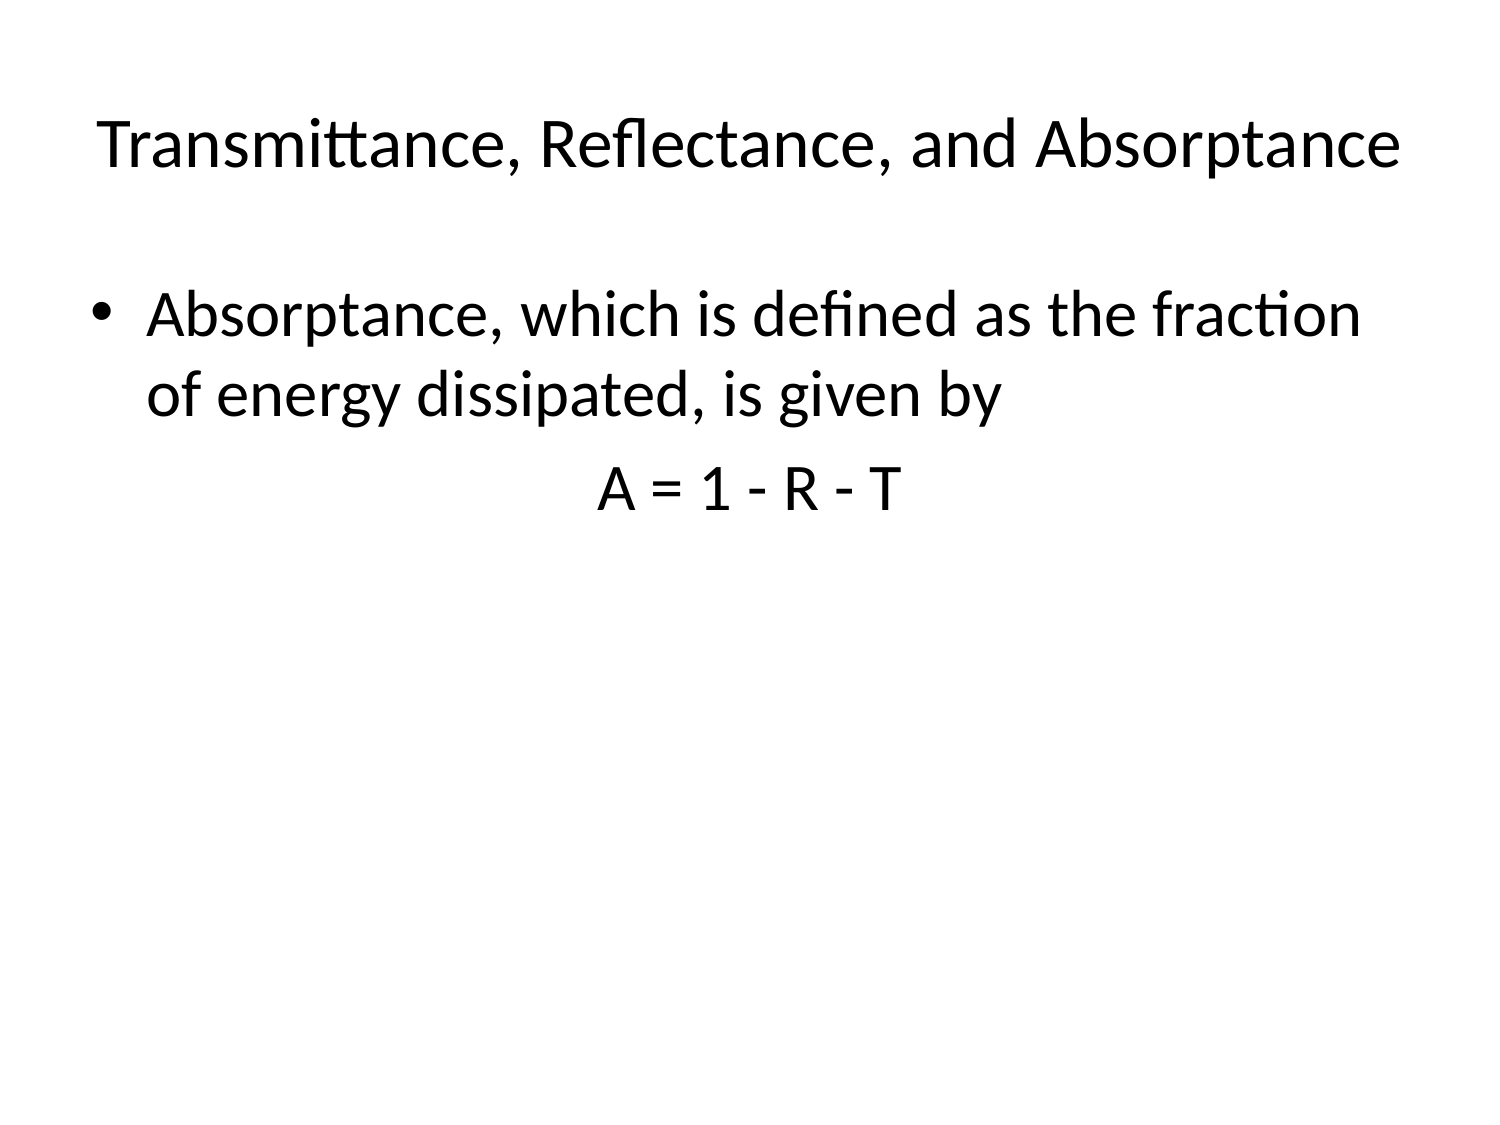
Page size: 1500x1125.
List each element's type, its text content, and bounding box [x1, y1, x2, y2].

list Absorptance, which is defined as the fraction of energy dissipated, is given by A = 1 - R - T [75, 262, 1425, 1005]
title Transmittance, Reflectance, and Absorptance [75, 45, 1425, 233]
